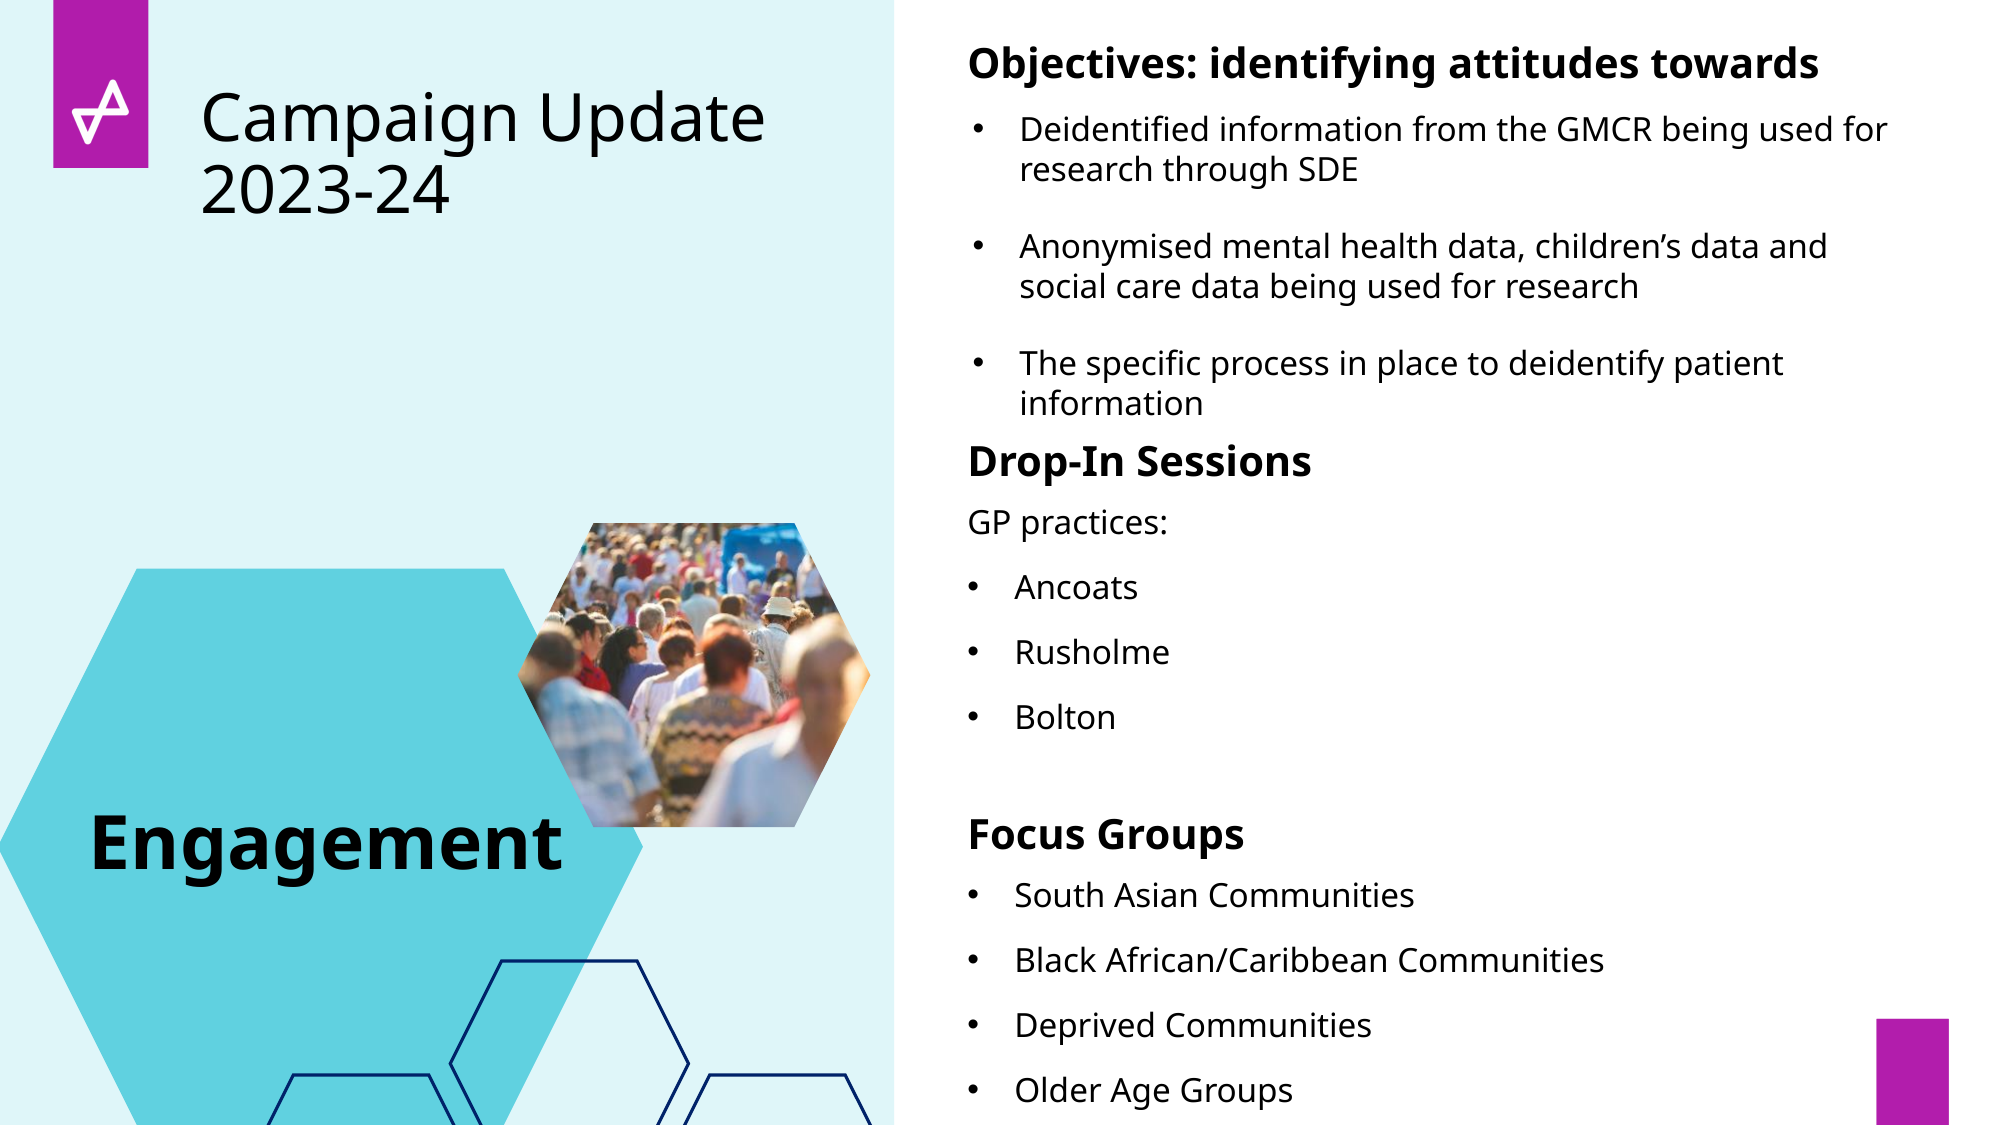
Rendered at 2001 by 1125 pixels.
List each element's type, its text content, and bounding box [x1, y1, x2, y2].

list Focus Groups [952, 798, 1623, 867]
list GP practices: Ancoats Rusholme Bolton [952, 493, 1877, 697]
list South Asian Communities Black African/Caribbean Communities Deprived Communities Older Age Groups [952, 867, 1877, 1070]
text_box Objectives: identifying attitudes towards [952, 27, 1844, 97]
text_box Engagement [0, 805, 662, 874]
picture [517, 523, 871, 828]
text_box Deidentified information from the GMCR being used for research through SDE Anonymised mental health data, children’s data and social care data being used for research The specific process in place to deidentify patient information [927, 107, 1977, 311]
picture [53, 0, 149, 168]
list Drop-In Sessions [952, 425, 1623, 493]
title Campaign Update 2023-24 [185, 86, 850, 236]
